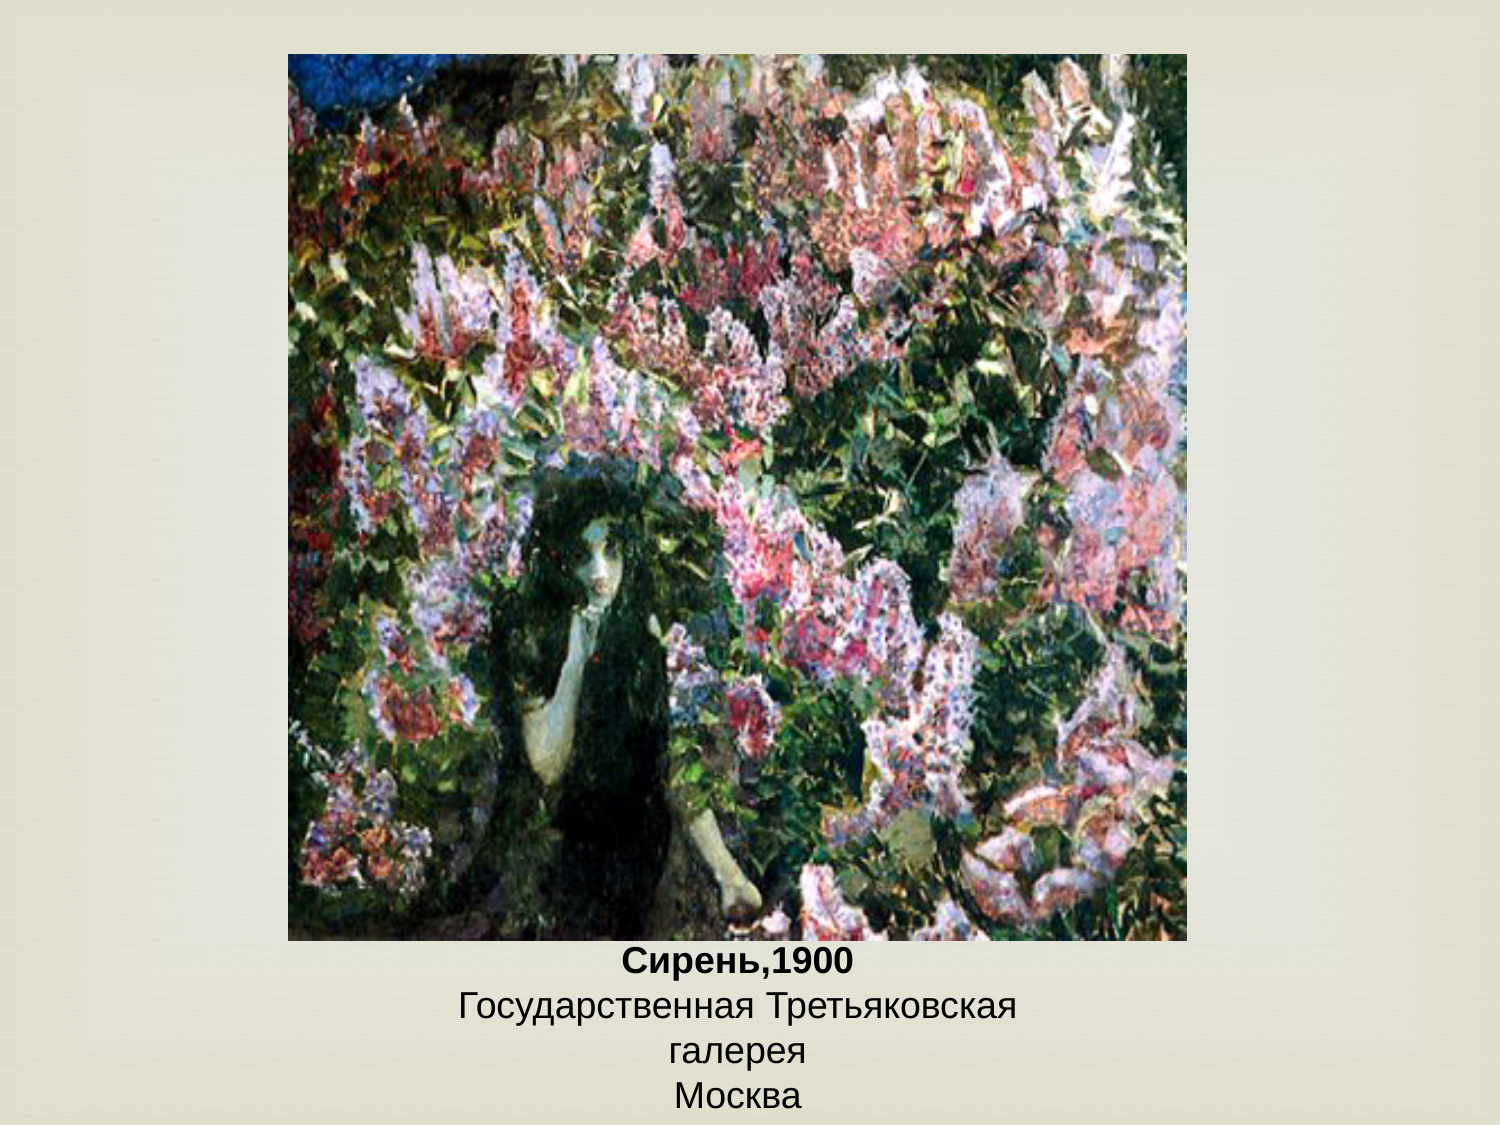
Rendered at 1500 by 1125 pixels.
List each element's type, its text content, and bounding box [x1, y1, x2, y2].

text_box Сирень,1900 Государственная Третьяковская галерея Москва [439, 952, 1037, 1124]
picture [288, 53, 1188, 942]
